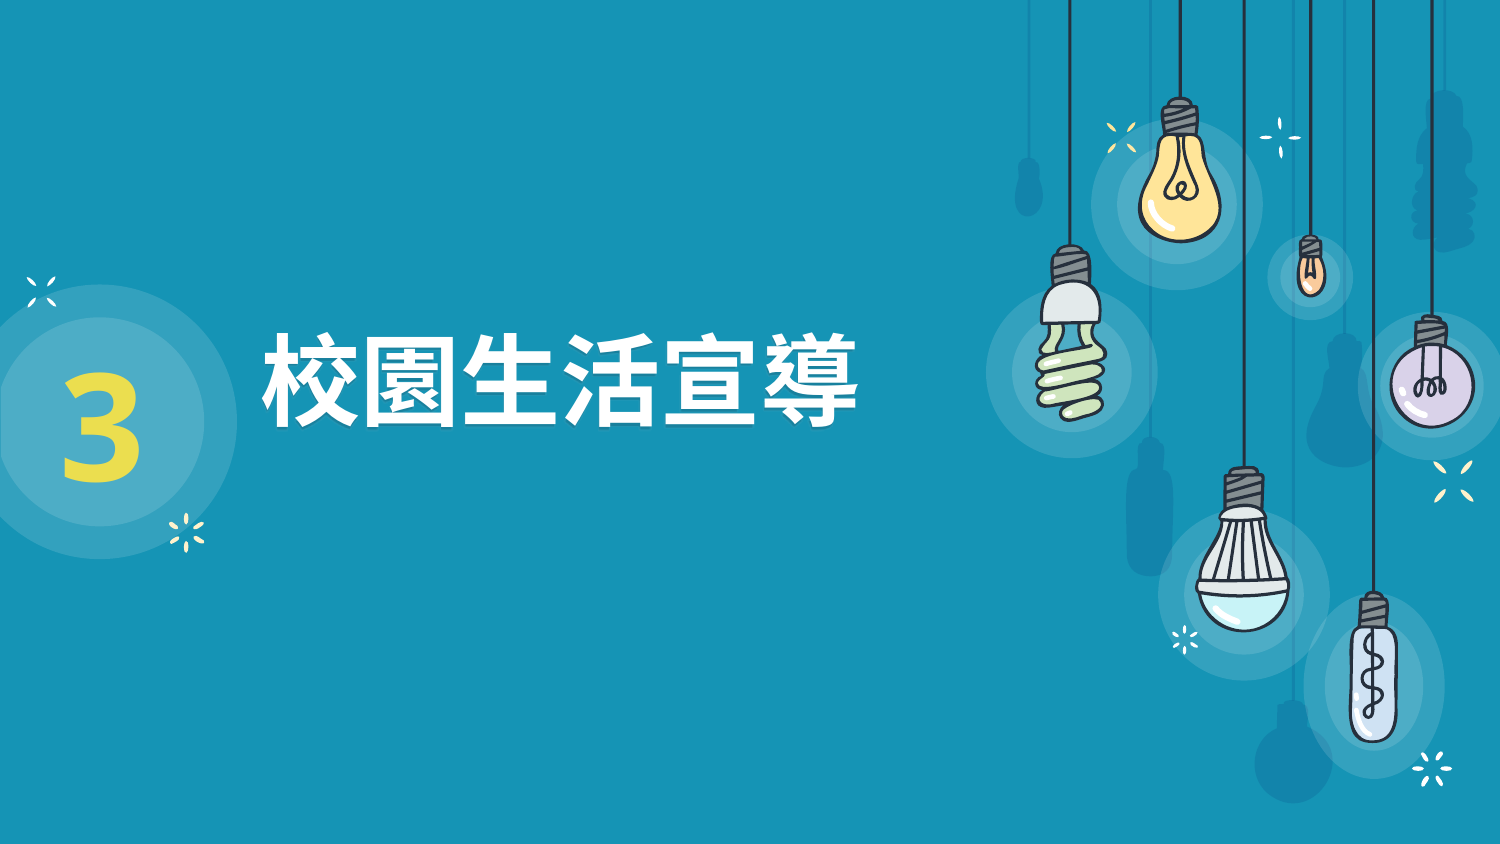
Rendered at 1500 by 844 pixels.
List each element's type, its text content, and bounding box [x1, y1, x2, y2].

title 校園生活宣導 [260, 336, 1023, 441]
text_box 3 [0, 315, 205, 527]
